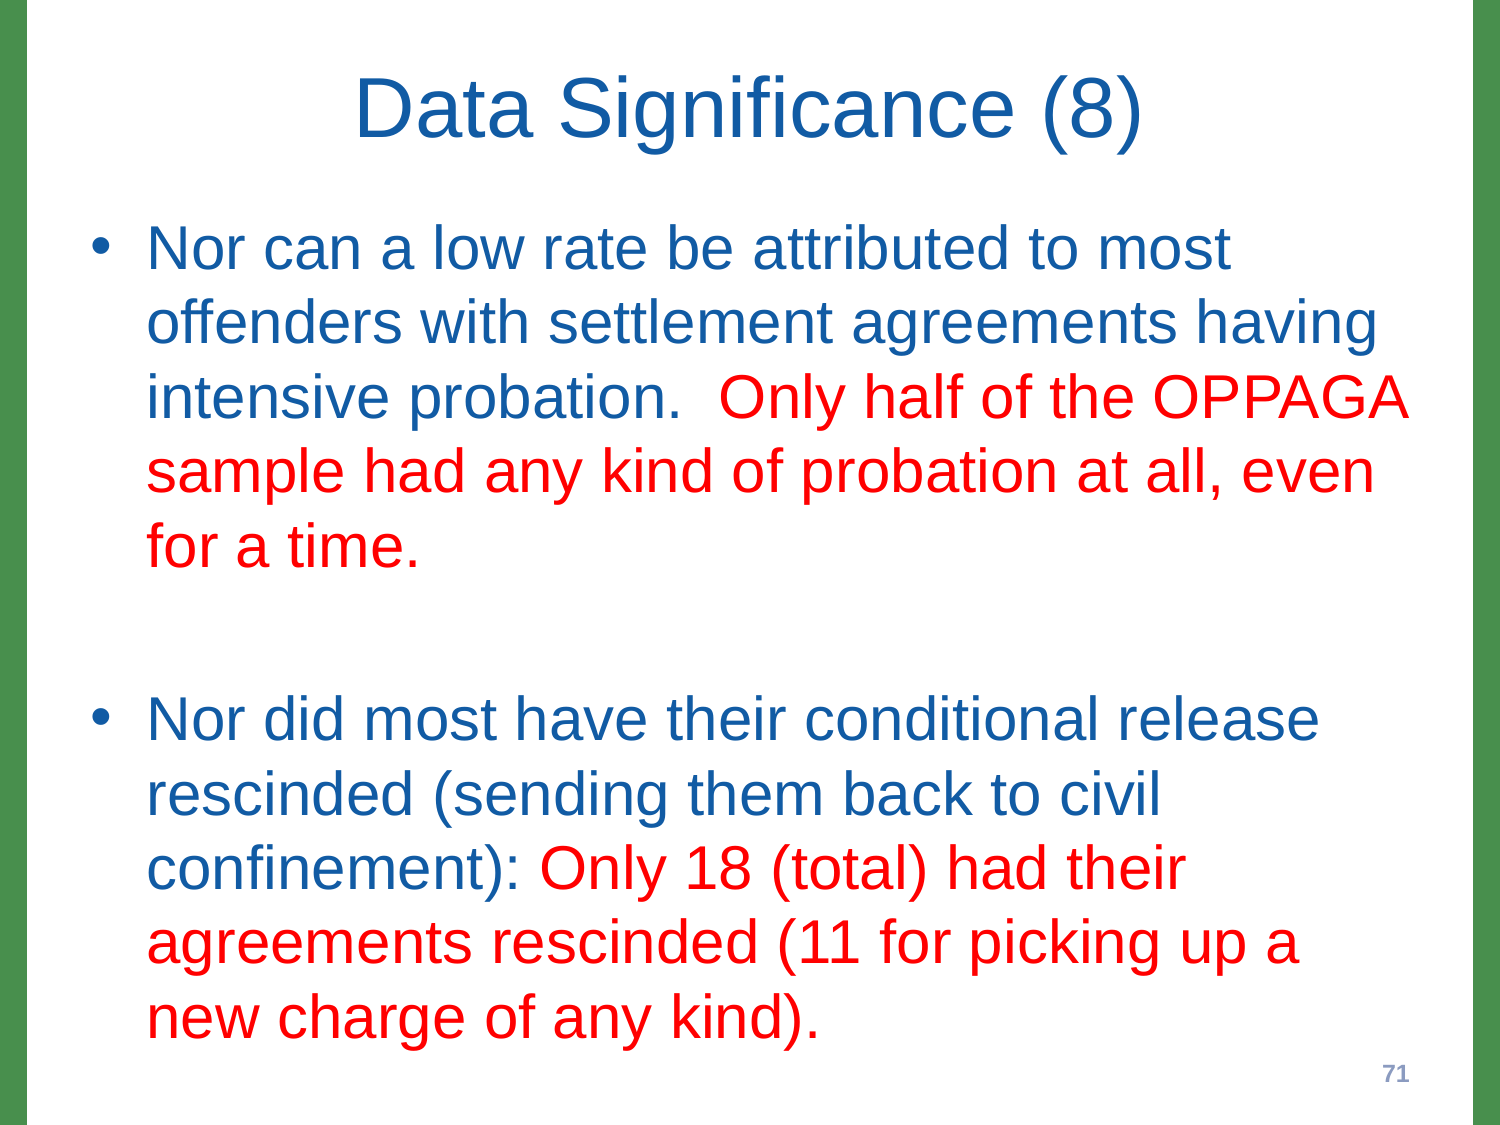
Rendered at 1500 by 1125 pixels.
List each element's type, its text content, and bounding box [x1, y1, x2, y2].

list Nor can a low rate be attributed to most offenders with settlement agreements having intensive probation. Only half of the OPPAGA sample had any kind of probation at all, even for a time. Nor did most have their conditional release rescinded (sending them back to civil confinement): Only 18 (total) had their agreements rescinded (11 for picking up a new charge of any kind). [75, 200, 1425, 1063]
title Data Significance (8) [75, 45, 1425, 163]
slide_number 71 [1074, 1042, 1425, 1103]
